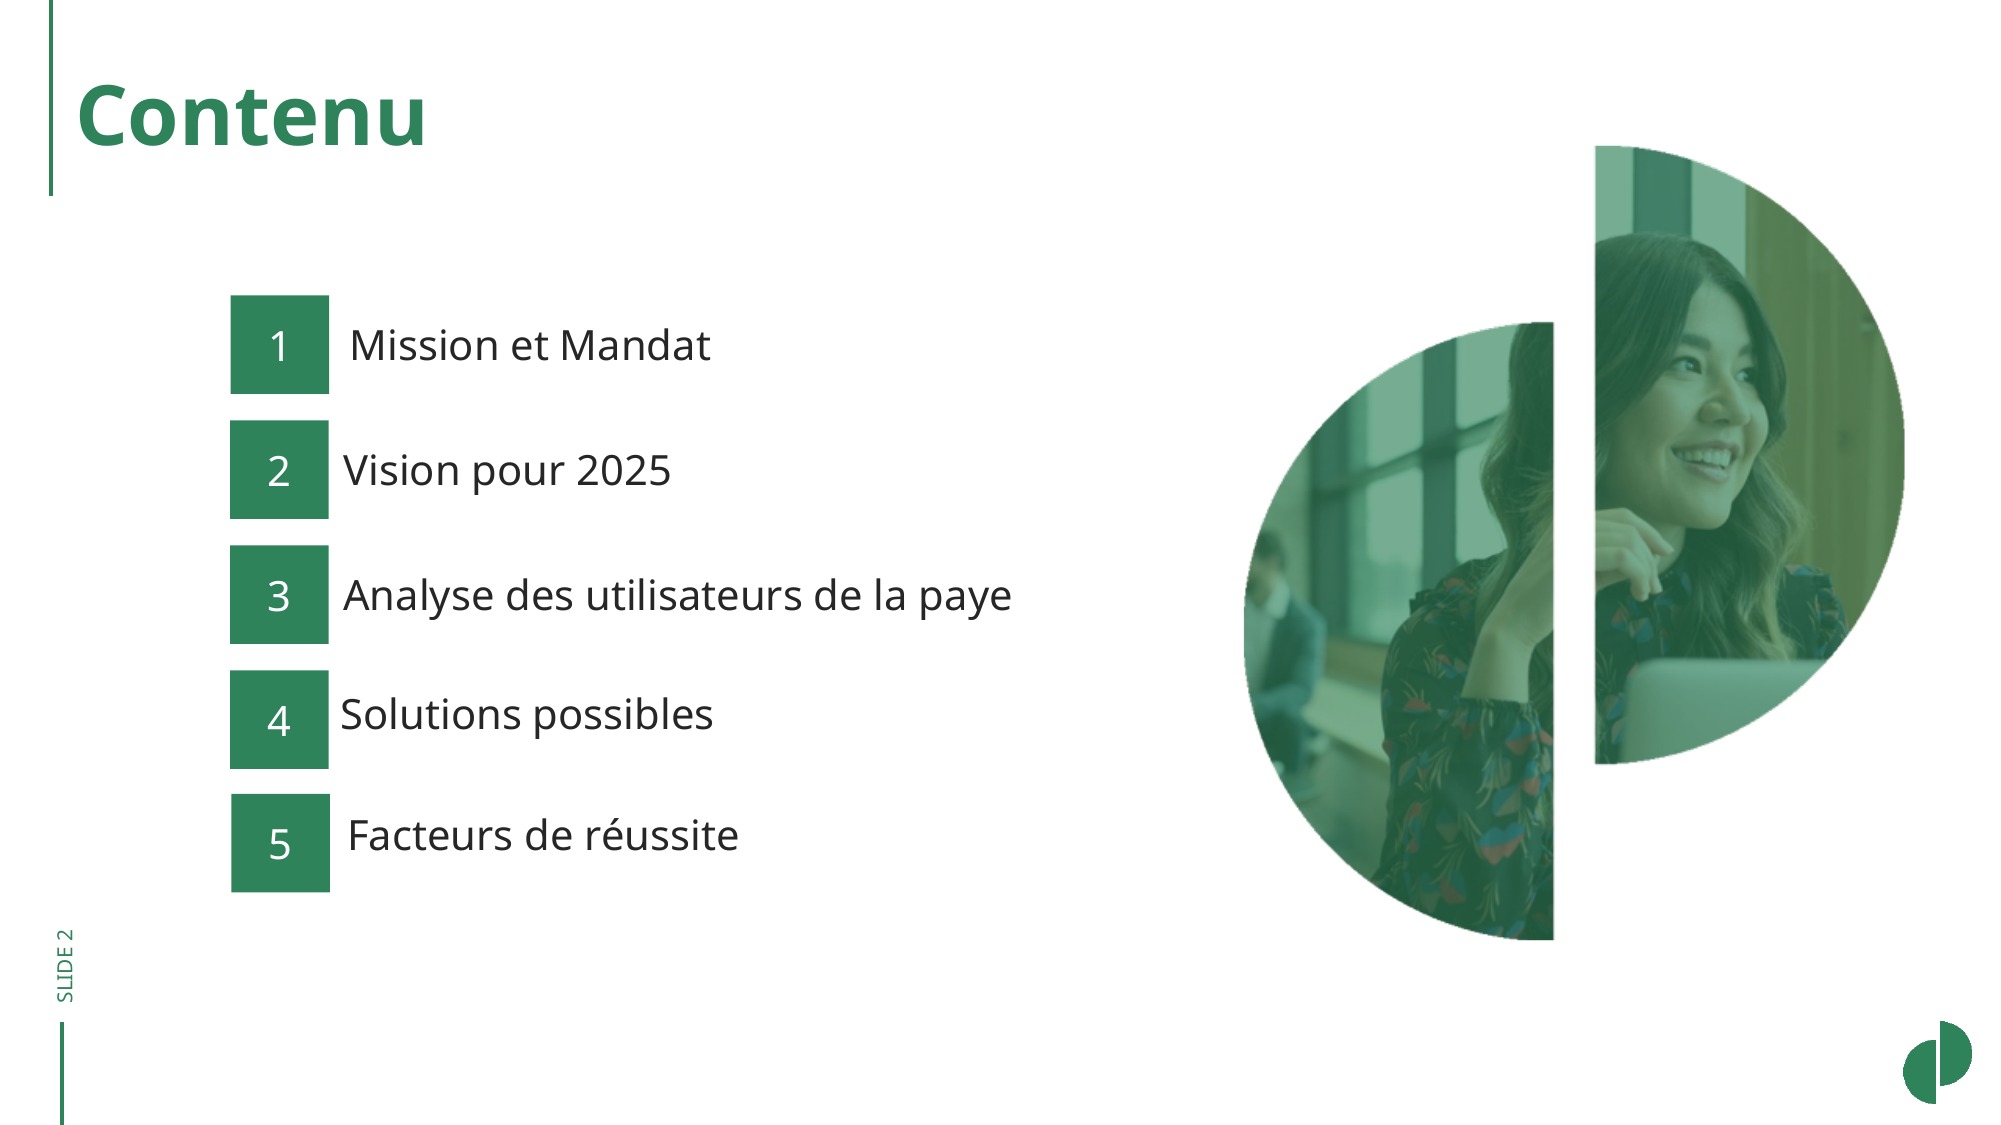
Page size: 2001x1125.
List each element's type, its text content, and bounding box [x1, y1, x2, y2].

text_box Facteurs de réussite [332, 801, 755, 867]
text_box Vision pour 2025 [328, 436, 688, 501]
text_box 3 [229, 544, 330, 645]
text_box 2 [229, 419, 330, 520]
text_box 1 [230, 294, 330, 395]
text_box Mission et Mandat [335, 311, 727, 377]
text_box 5 [230, 793, 331, 893]
title Contenu [60, 35, 1194, 202]
picture [1194, 0, 1988, 1125]
text_box 4 [229, 669, 330, 770]
text_box Solutions possibles [326, 680, 741, 846]
text_box Analyse des utilisateurs de la paye [328, 561, 1175, 627]
